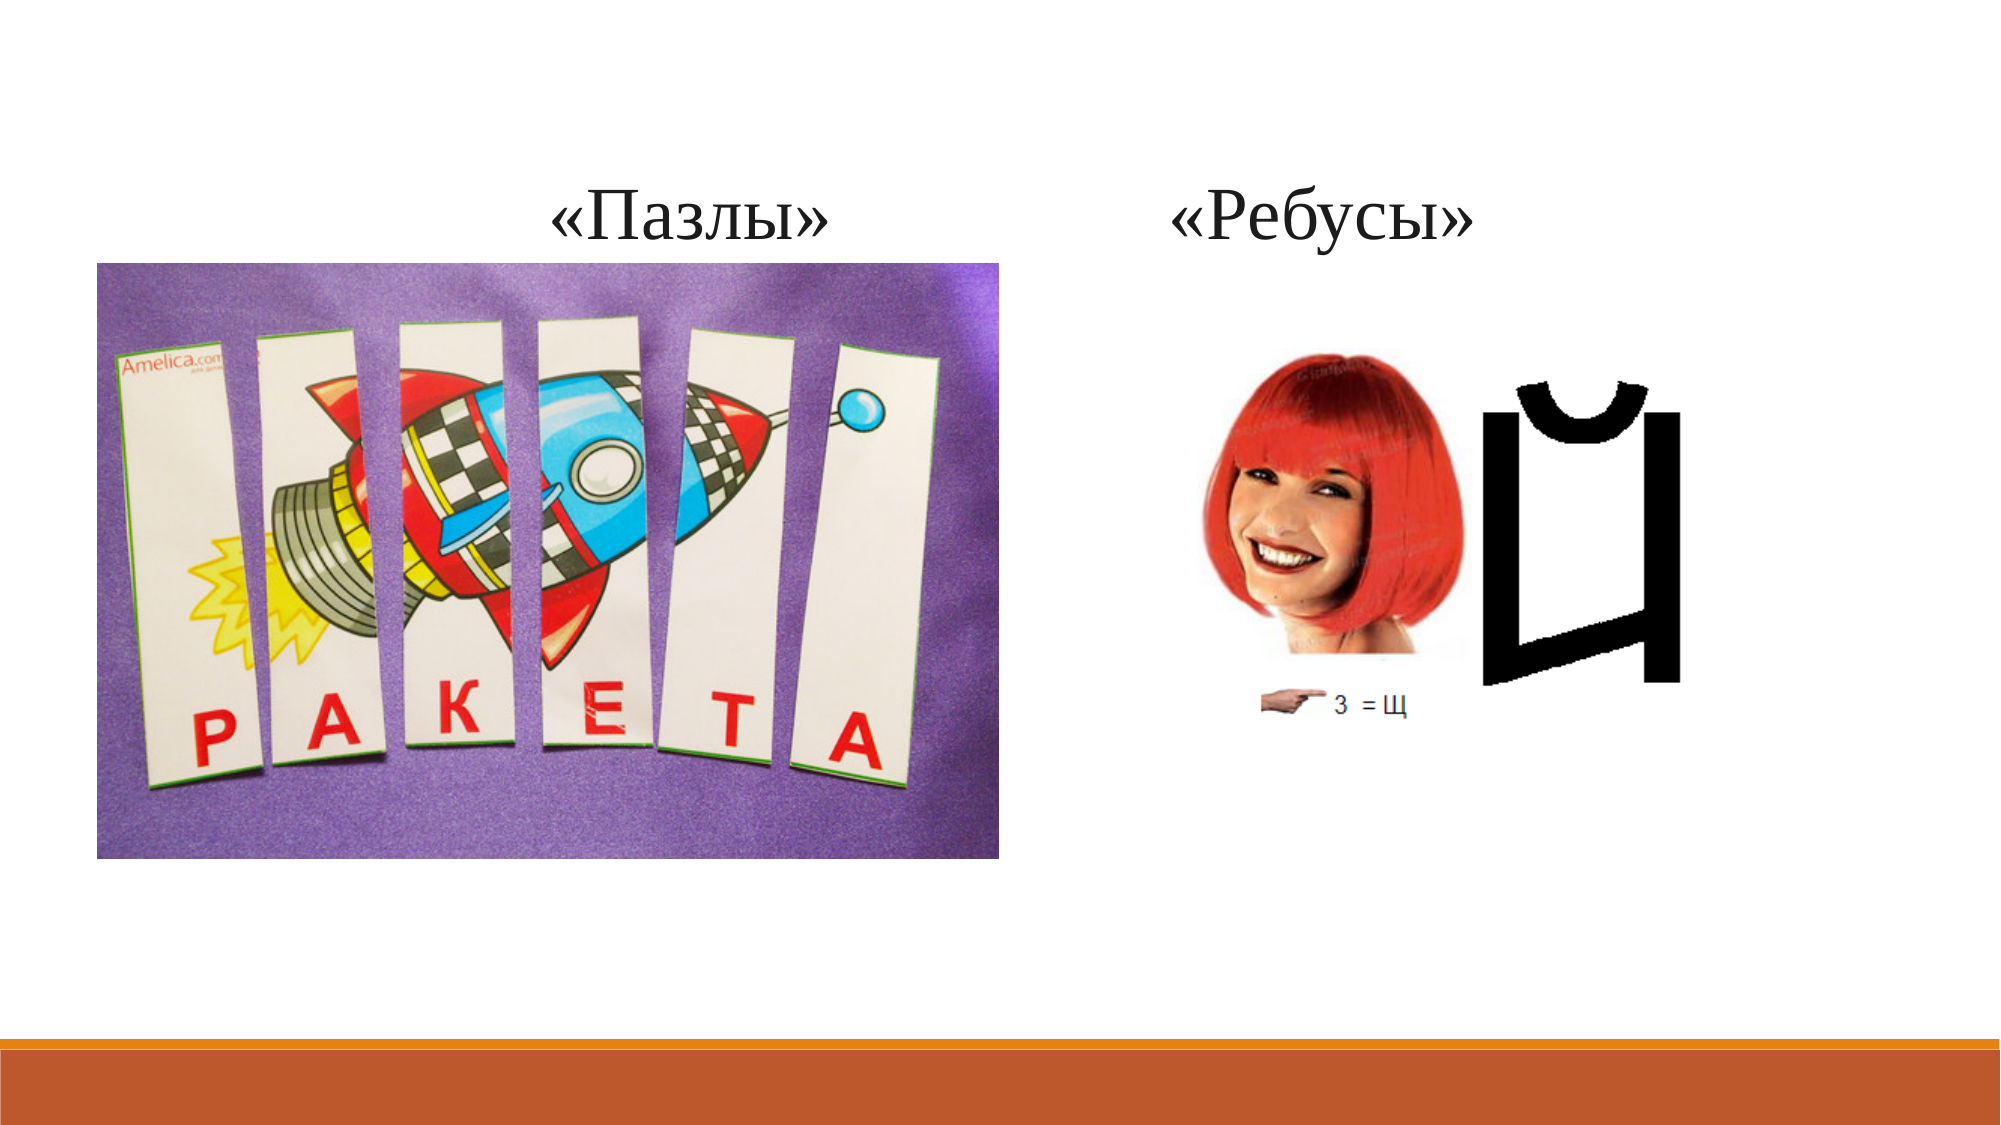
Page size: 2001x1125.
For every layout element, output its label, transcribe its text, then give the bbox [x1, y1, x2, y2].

picture [97, 263, 999, 859]
picture [1167, 329, 1756, 792]
text_box «Пазлы» «Ребусы» [20, 144, 1977, 263]
